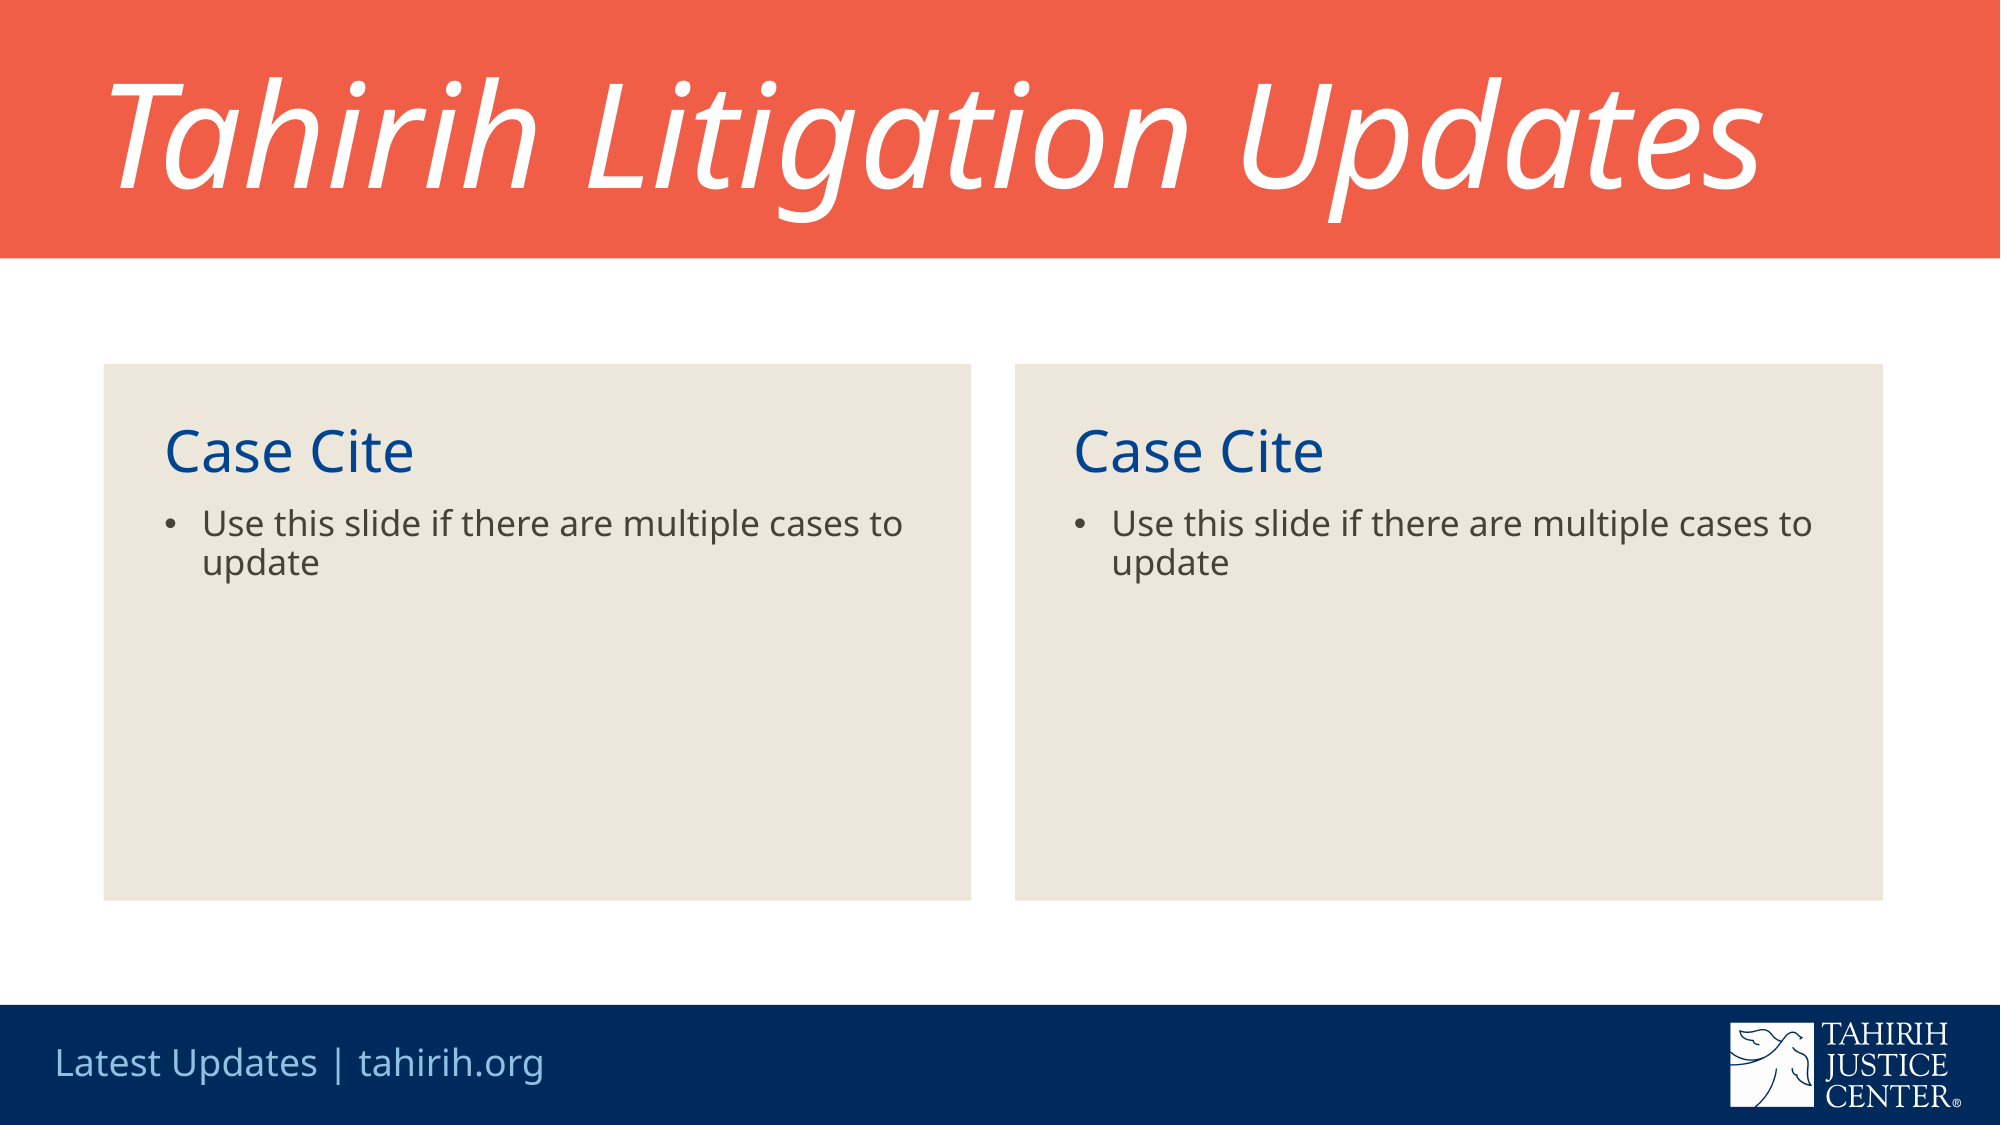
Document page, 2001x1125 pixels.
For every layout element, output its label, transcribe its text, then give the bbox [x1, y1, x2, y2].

text_box [1014, 363, 1884, 902]
text_box [0, 1004, 2000, 1125]
text_box Case Cite Use this slide if there are multiple cases to update [1058, 415, 1835, 859]
picture [1730, 1022, 1961, 1108]
text_box [102, 363, 972, 902]
text_box [0, 0, 2000, 259]
text_box Latest Updates | tahirih.org [39, 1031, 560, 1091]
text_box Case Cite Use this slide if there are multiple cases to update [149, 415, 926, 859]
text_box Tahirih Litigation Updates [83, 35, 2000, 226]
